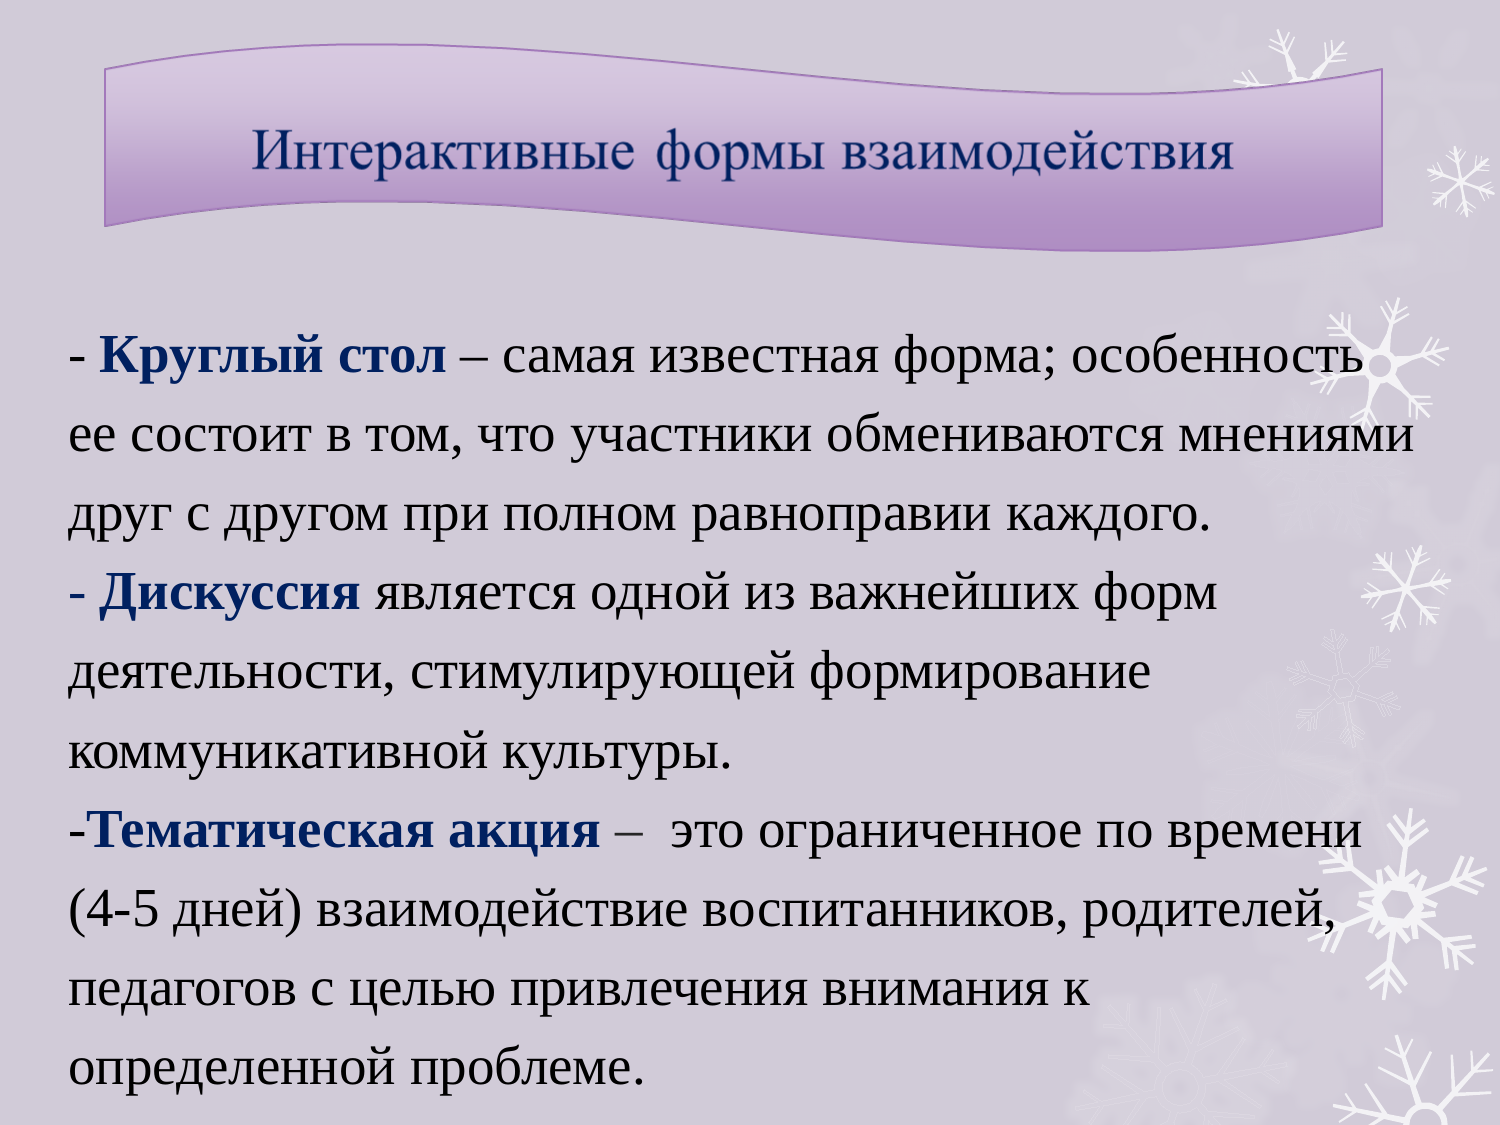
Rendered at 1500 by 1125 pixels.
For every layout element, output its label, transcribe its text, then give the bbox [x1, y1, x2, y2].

picture [104, 42, 1384, 254]
list - Круглый стол – самая известная форма; особенность ее состоит в том, что участники обмениваются мнениями друг с другом при полном равноправии каждого. - Дискуссия является одной из важнейших форм деятельности, стимулирующей формирование коммуникативной культуры. -Тематическая акция – это ограниченное по времени (4-5 дней) взаимодействие воспитанников, родителей, педагогов с целью привлечения внимания к определенной проблеме. [52, 215, 1436, 1125]
